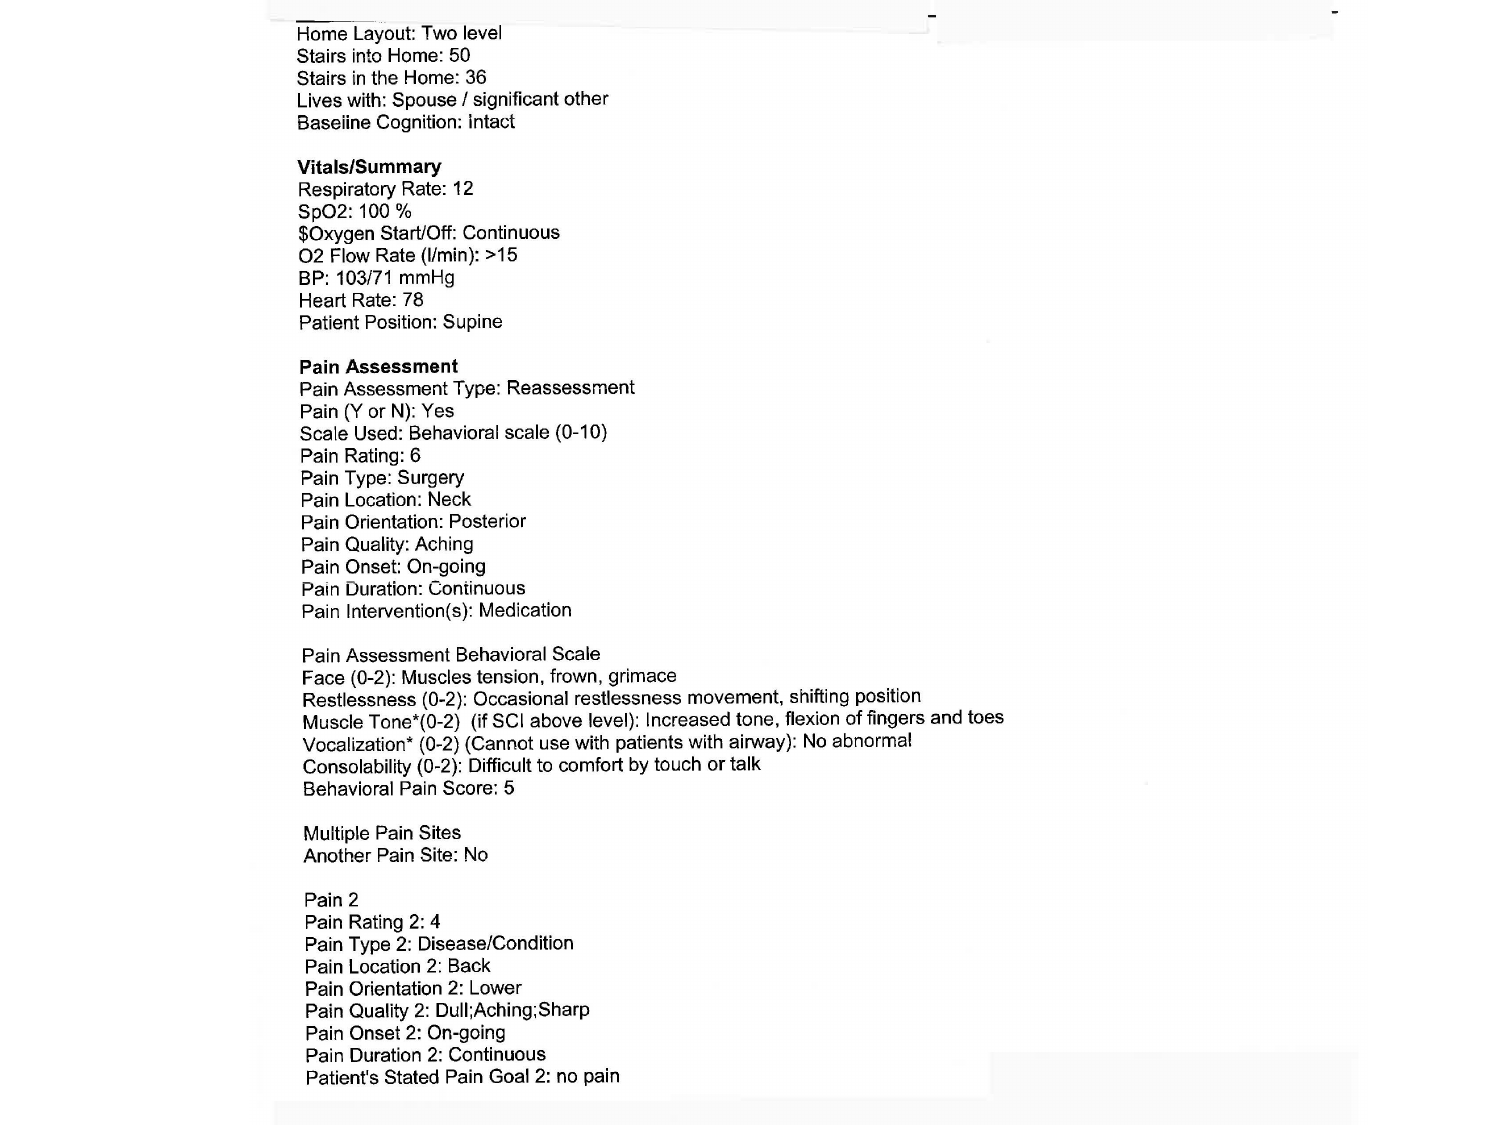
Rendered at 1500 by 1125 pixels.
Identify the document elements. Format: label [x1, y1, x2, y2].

picture [249, 0, 1368, 1125]
